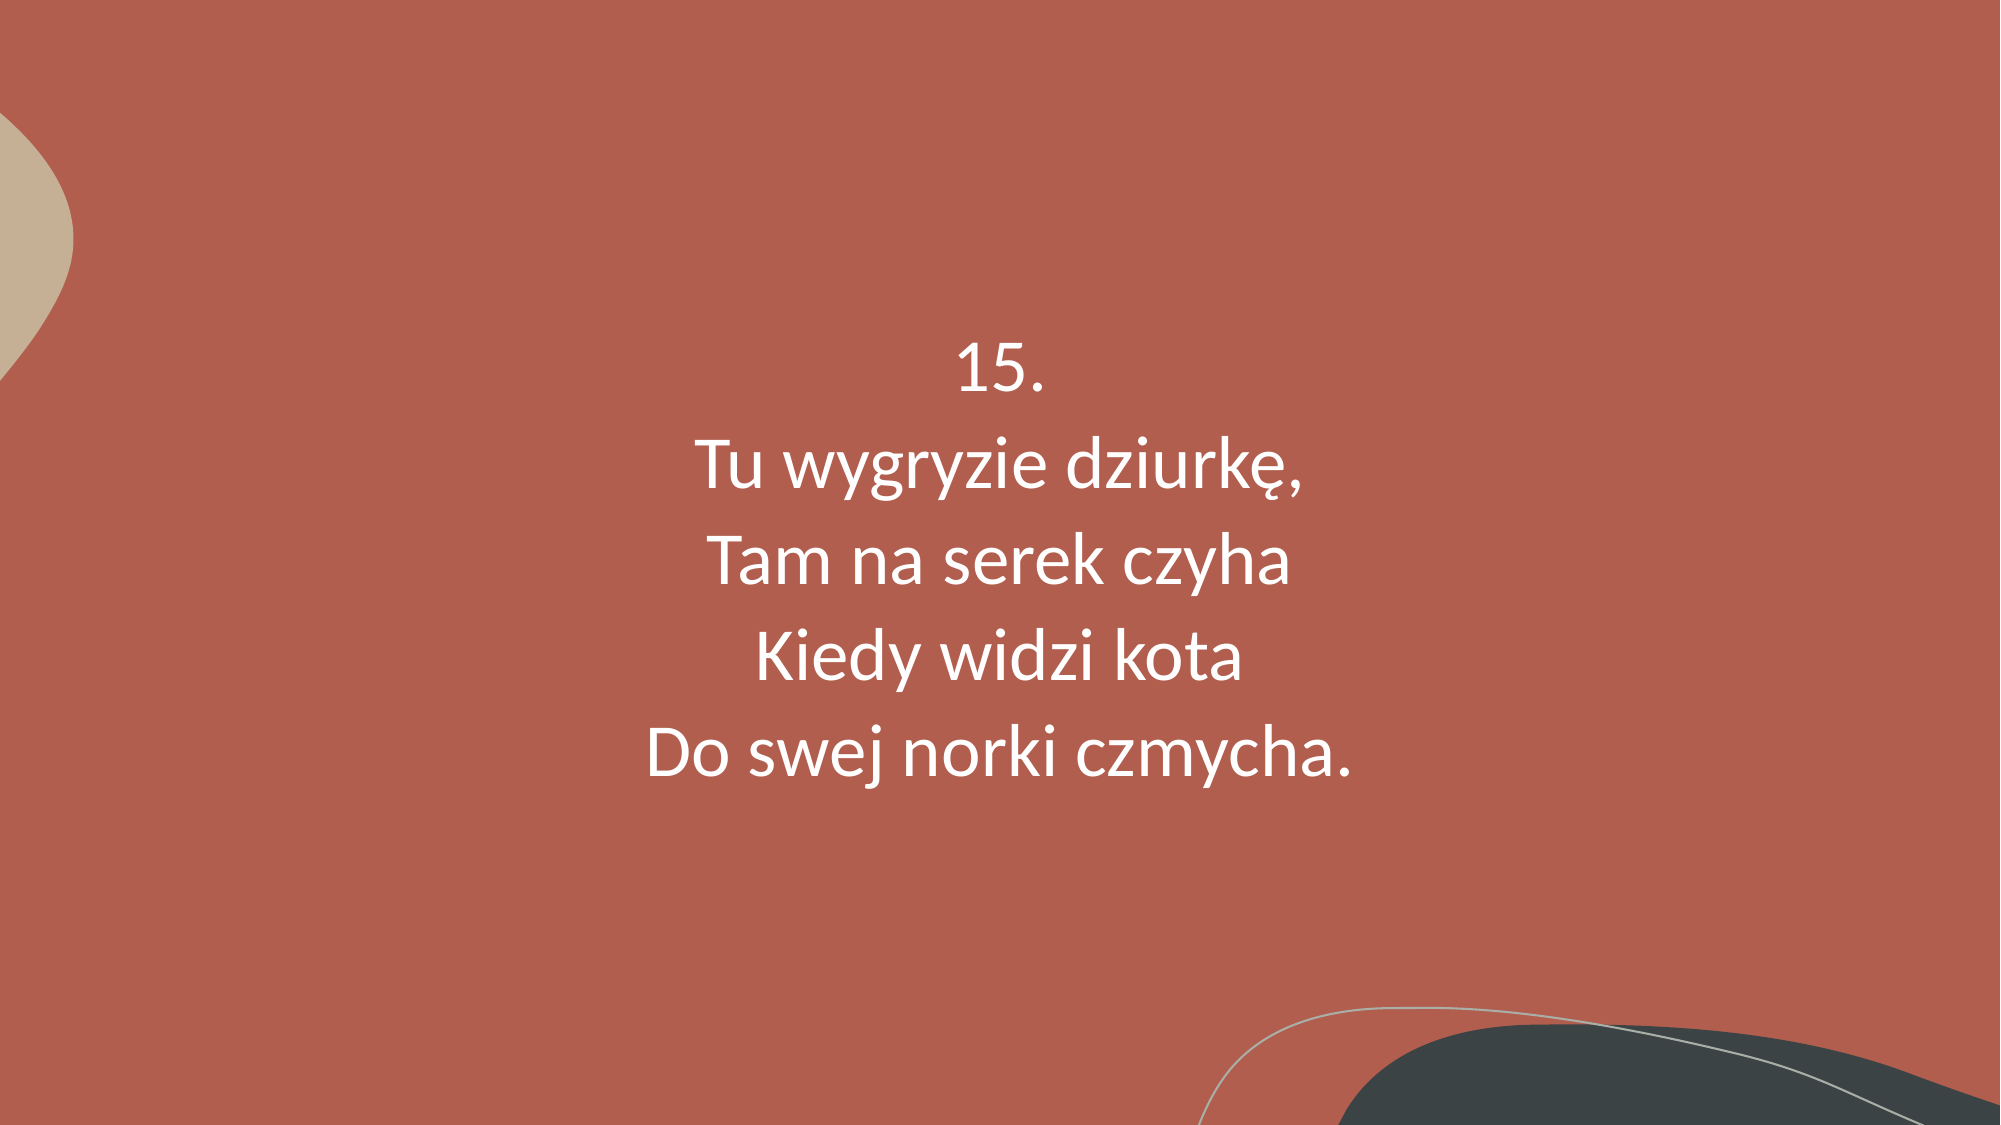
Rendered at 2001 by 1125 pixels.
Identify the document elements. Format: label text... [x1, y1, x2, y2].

title 15. Tu wygryzie dziurkę, Tam na serek czyha Kiedy widzi kota Do swej norki czmycha. [125, 125, 1875, 1023]
